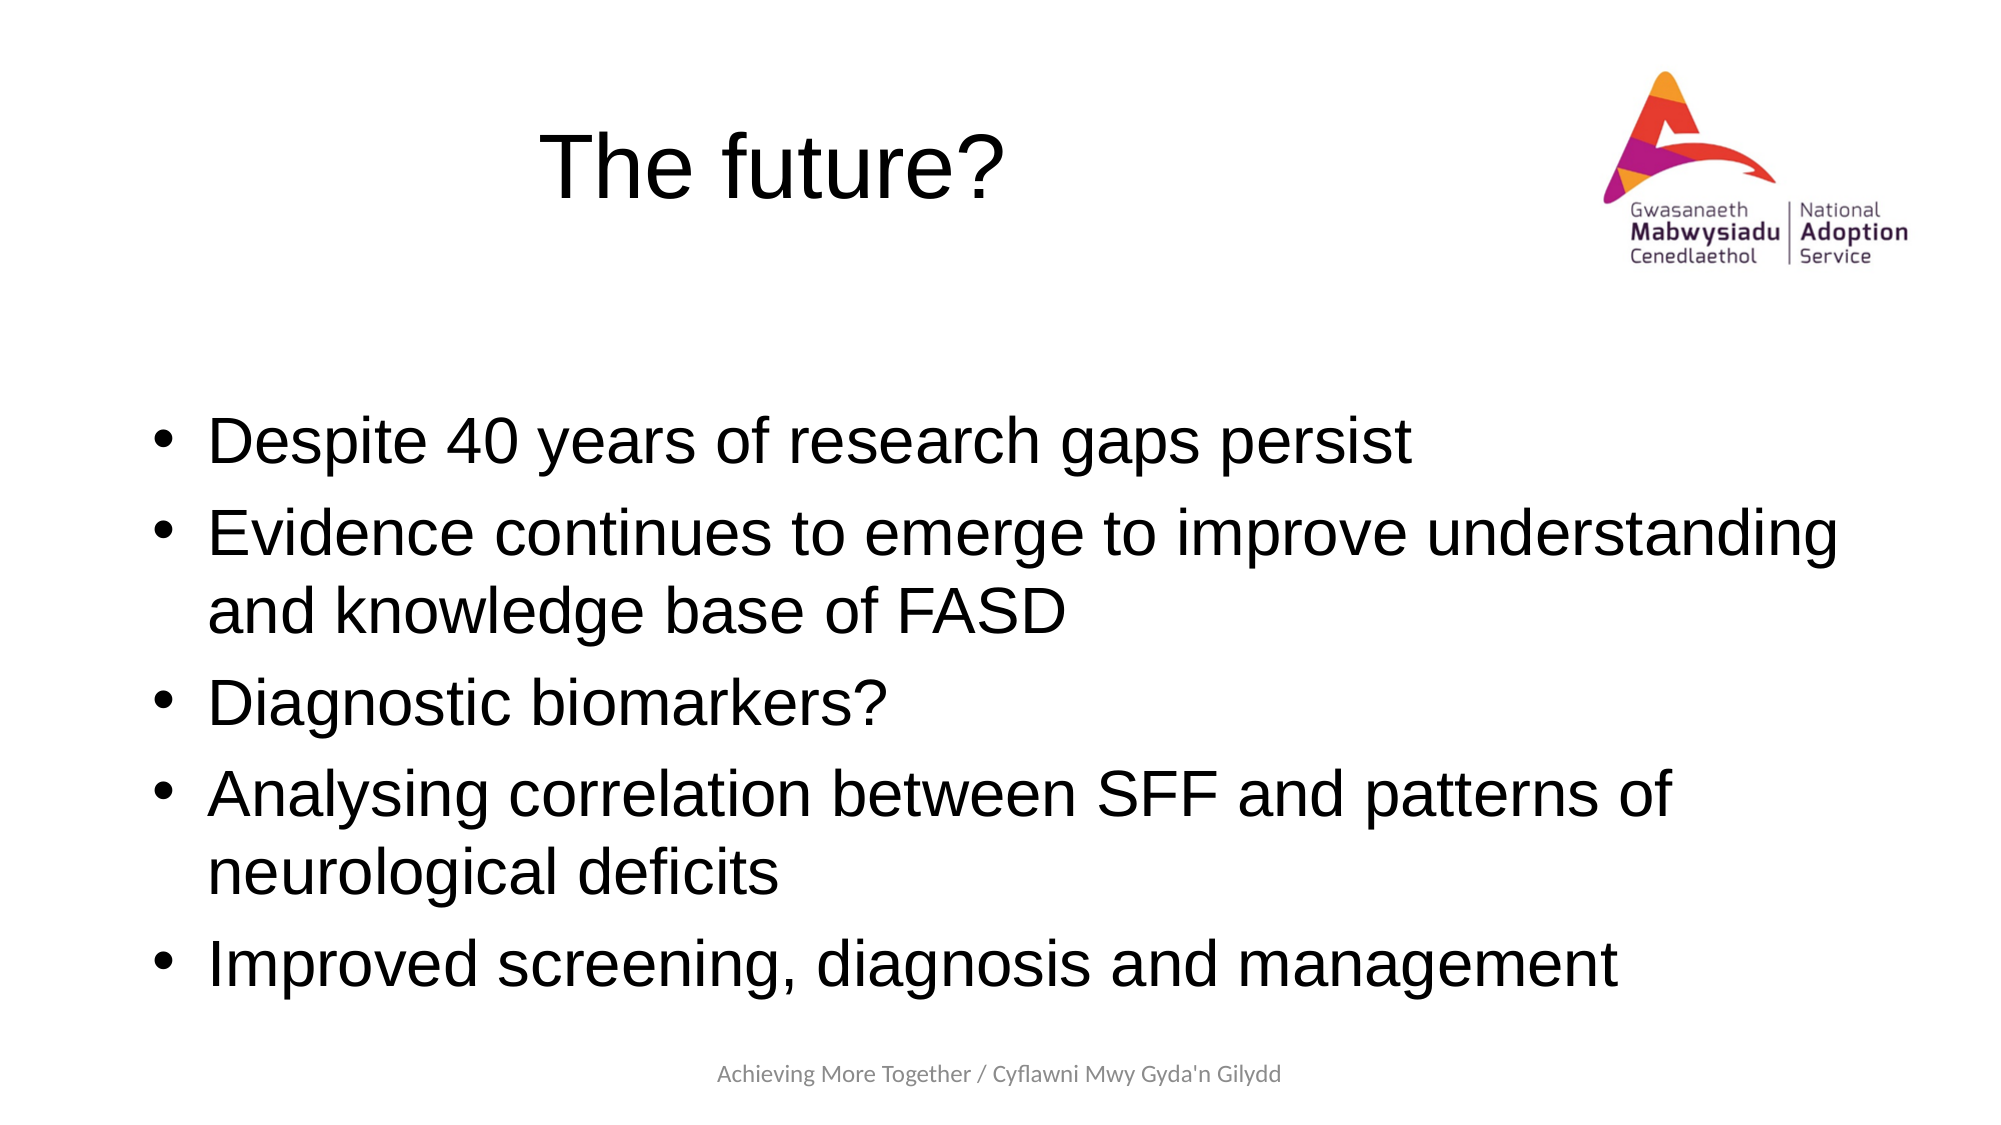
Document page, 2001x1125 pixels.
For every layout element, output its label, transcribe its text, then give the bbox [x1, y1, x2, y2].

footer Achieving More Together / Cyflawni Mwy Gyda'n Gilydd [662, 1042, 1338, 1103]
picture [1502, 0, 2000, 376]
list Despite 40 years of research gaps persist Evidence continues to emerge to improve understanding and knowledge base of FASD Diagnostic biomarkers? Analysing correlation between SFF and patterns of neurological deficits Improved screening, diagnosis and management [137, 299, 1863, 1014]
title The future? [137, 59, 1408, 278]
